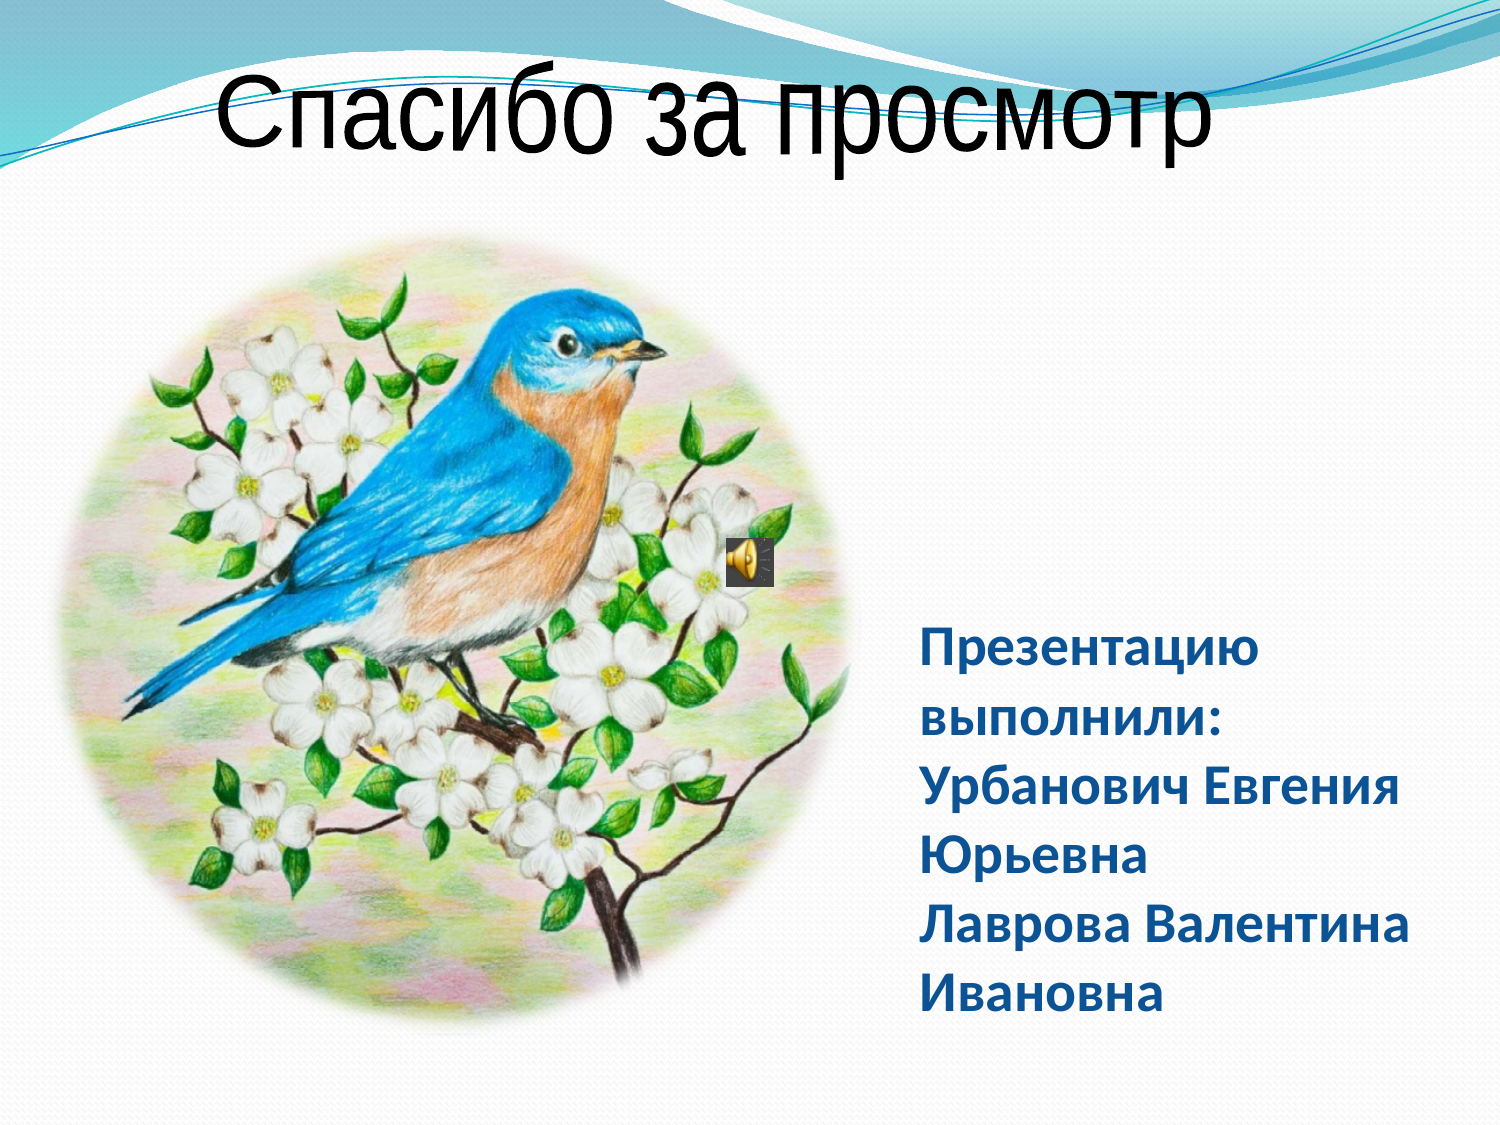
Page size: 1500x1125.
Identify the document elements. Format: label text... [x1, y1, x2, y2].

title Презентацию выполнили: Урбанович Евгения Юрьевна Лаврова Валентина Ивановна [919, 597, 1500, 1024]
picture [724, 537, 776, 588]
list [41, 219, 864, 1039]
